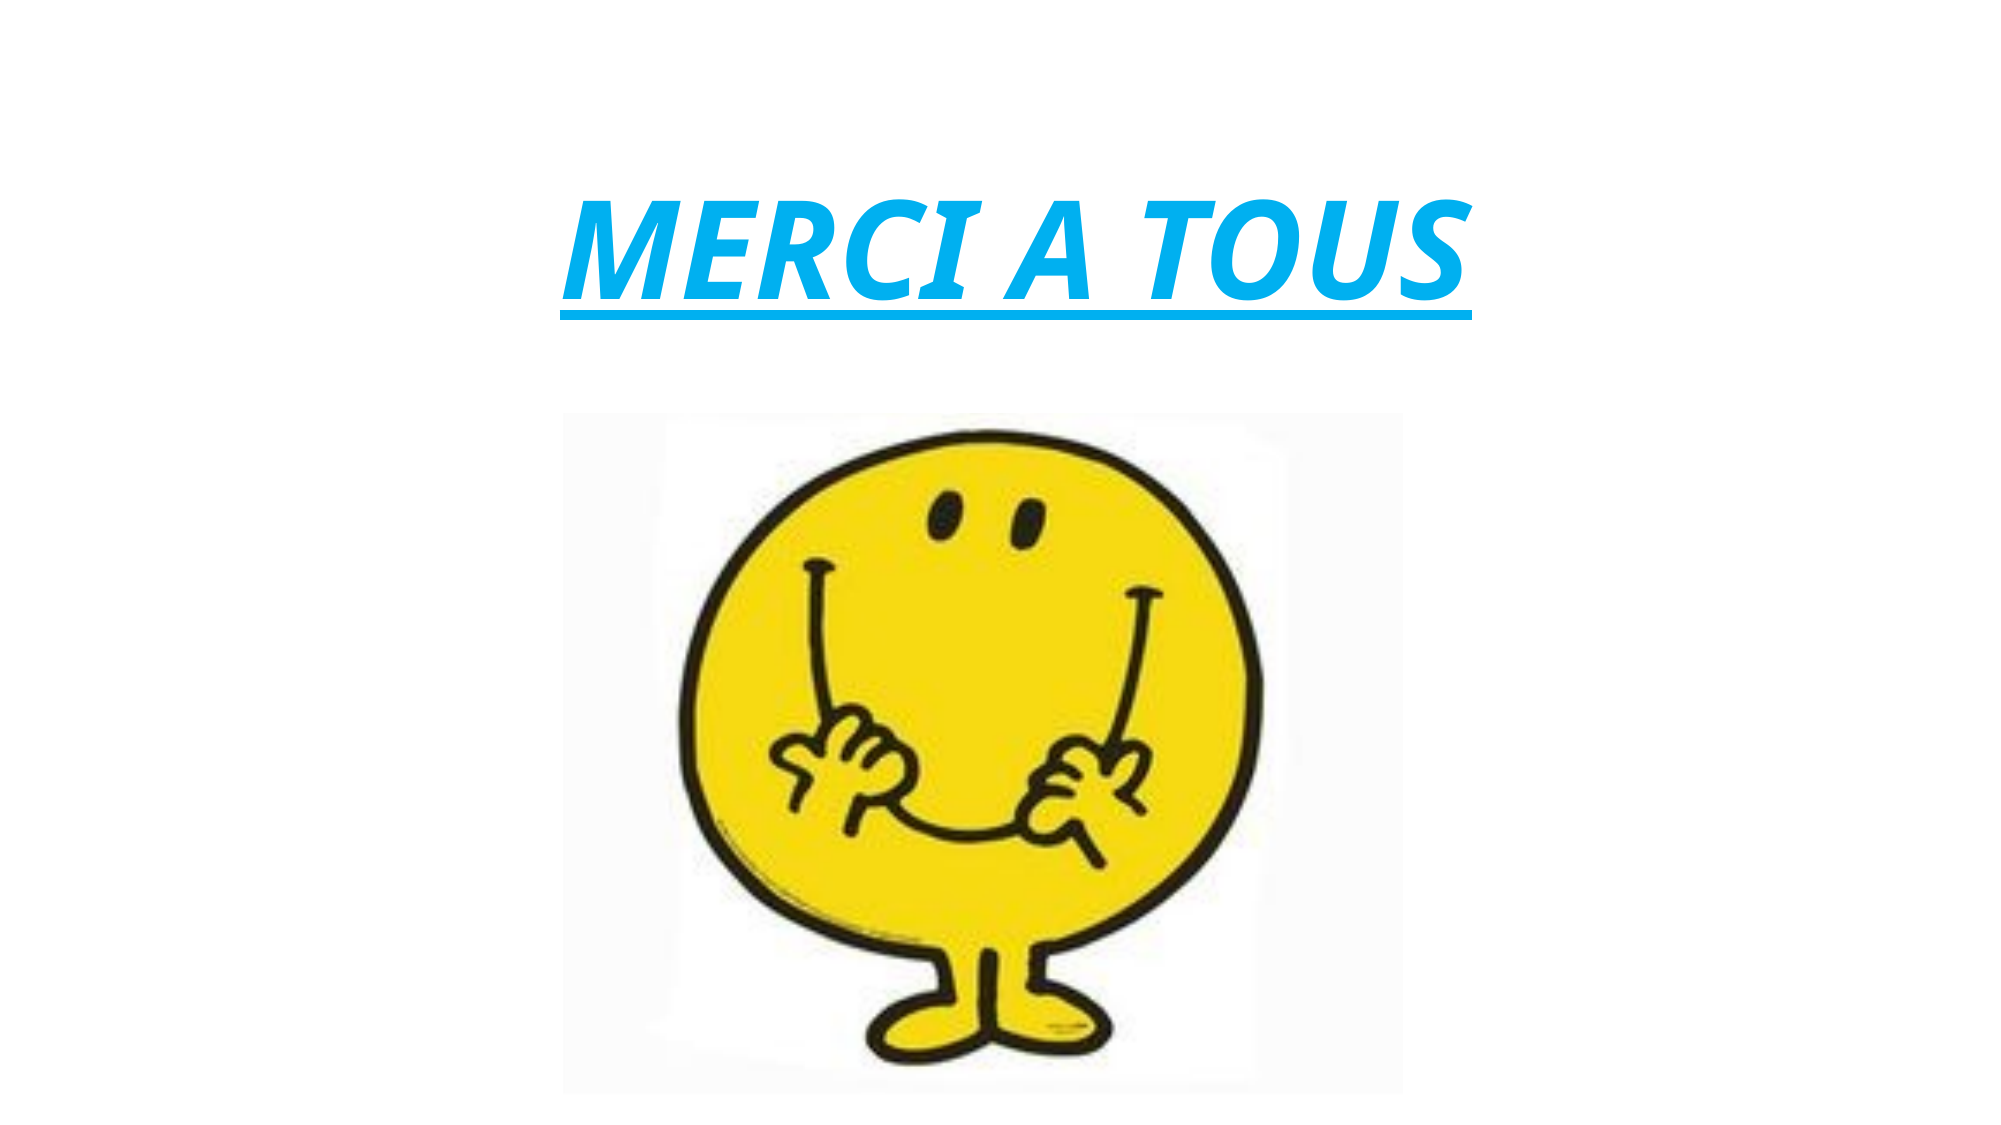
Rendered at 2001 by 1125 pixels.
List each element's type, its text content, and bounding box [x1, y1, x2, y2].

title MERCI A TOUS [153, 146, 1879, 364]
picture [563, 413, 1403, 1105]
